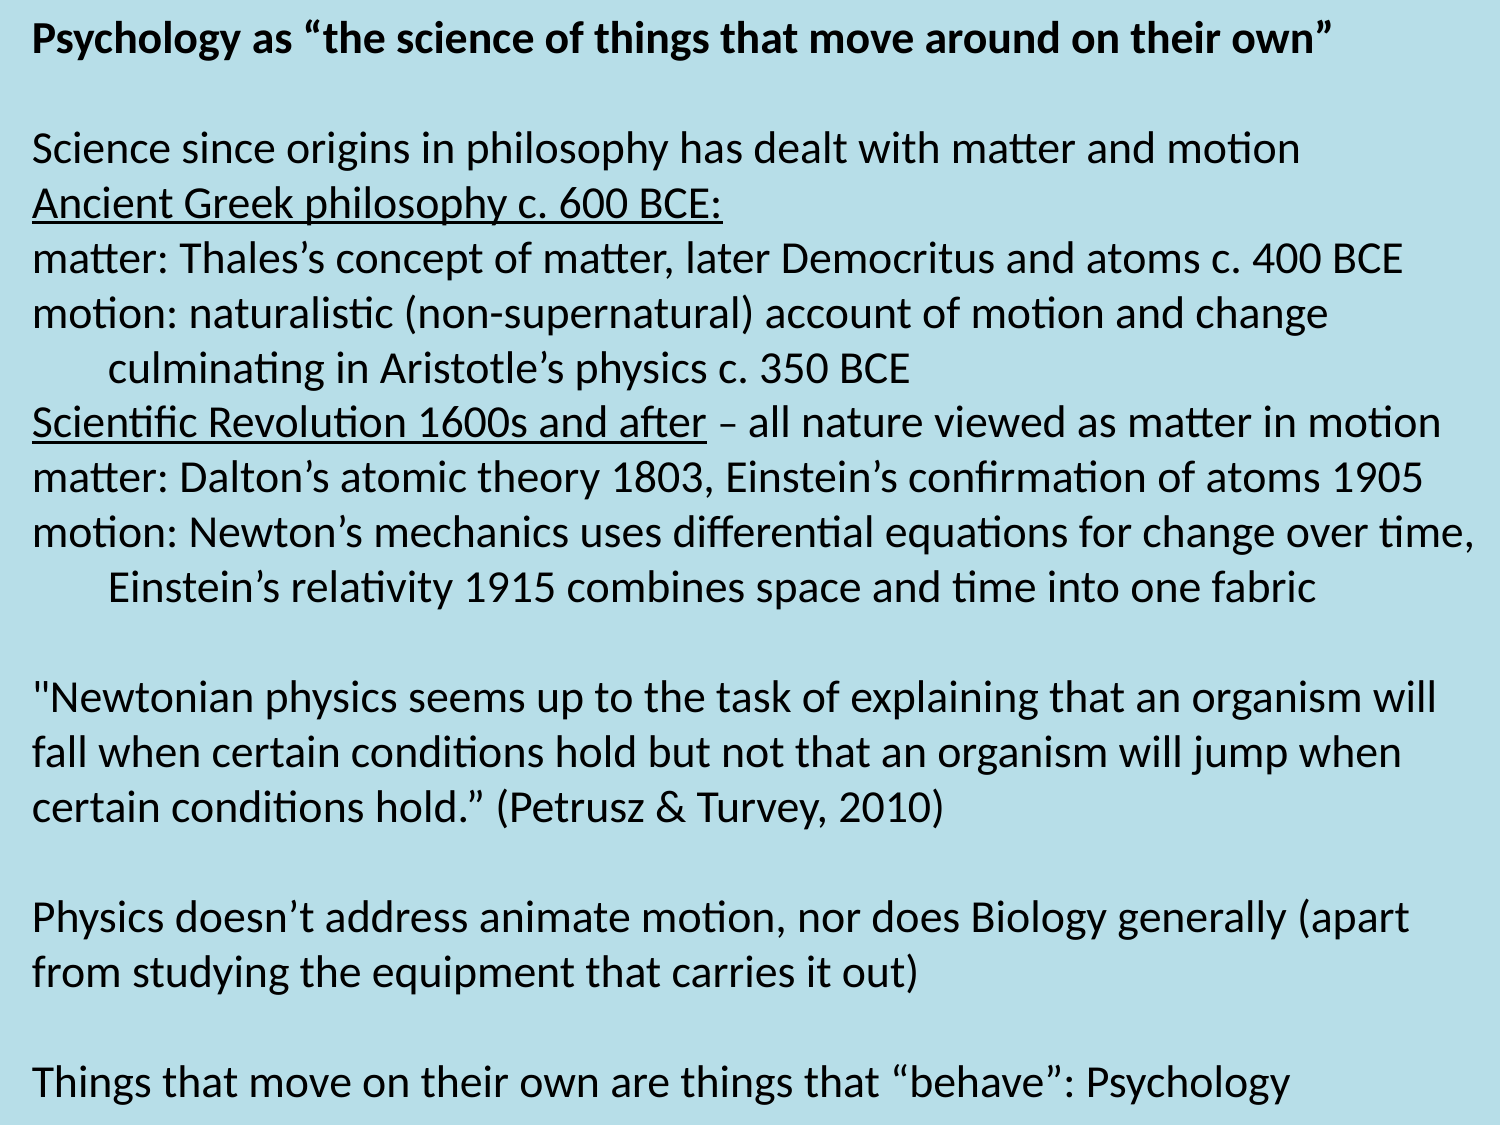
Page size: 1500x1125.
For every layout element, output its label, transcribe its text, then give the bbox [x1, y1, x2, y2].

text_box Psychology as “the science of things that move around on their own” Science since origins in philosophy has dealt with matter and motion Ancient Greek philosophy c. 600 BCE: matter: Thales’s concept of matter, later Democritus and atoms c. 400 BCE motion: naturalistic (non-supernatural) account of motion and change culminating in Aristotle’s physics c. 350 BCE Scientific Revolution 1600s and after – all nature viewed as matter in motion matter: Dalton’s atomic theory 1803, Einstein’s confirmation of atoms 1905 motion: Newton’s mechanics uses differential equations for change over time, Einstein’s relativity 1915 combines space and time into one fabric "Newtonian physics seems up to the task of explaining that an organism will fall when certain conditions hold but not that an organism will jump when certain conditions hold.” (Petrusz & Turvey, 2010) Physics doesn’t address animate motion, nor does Biology generally (apart from studying the equipment that carries it out) Things that move on their own are things that “behave”: Psychology [17, 0, 1500, 1115]
